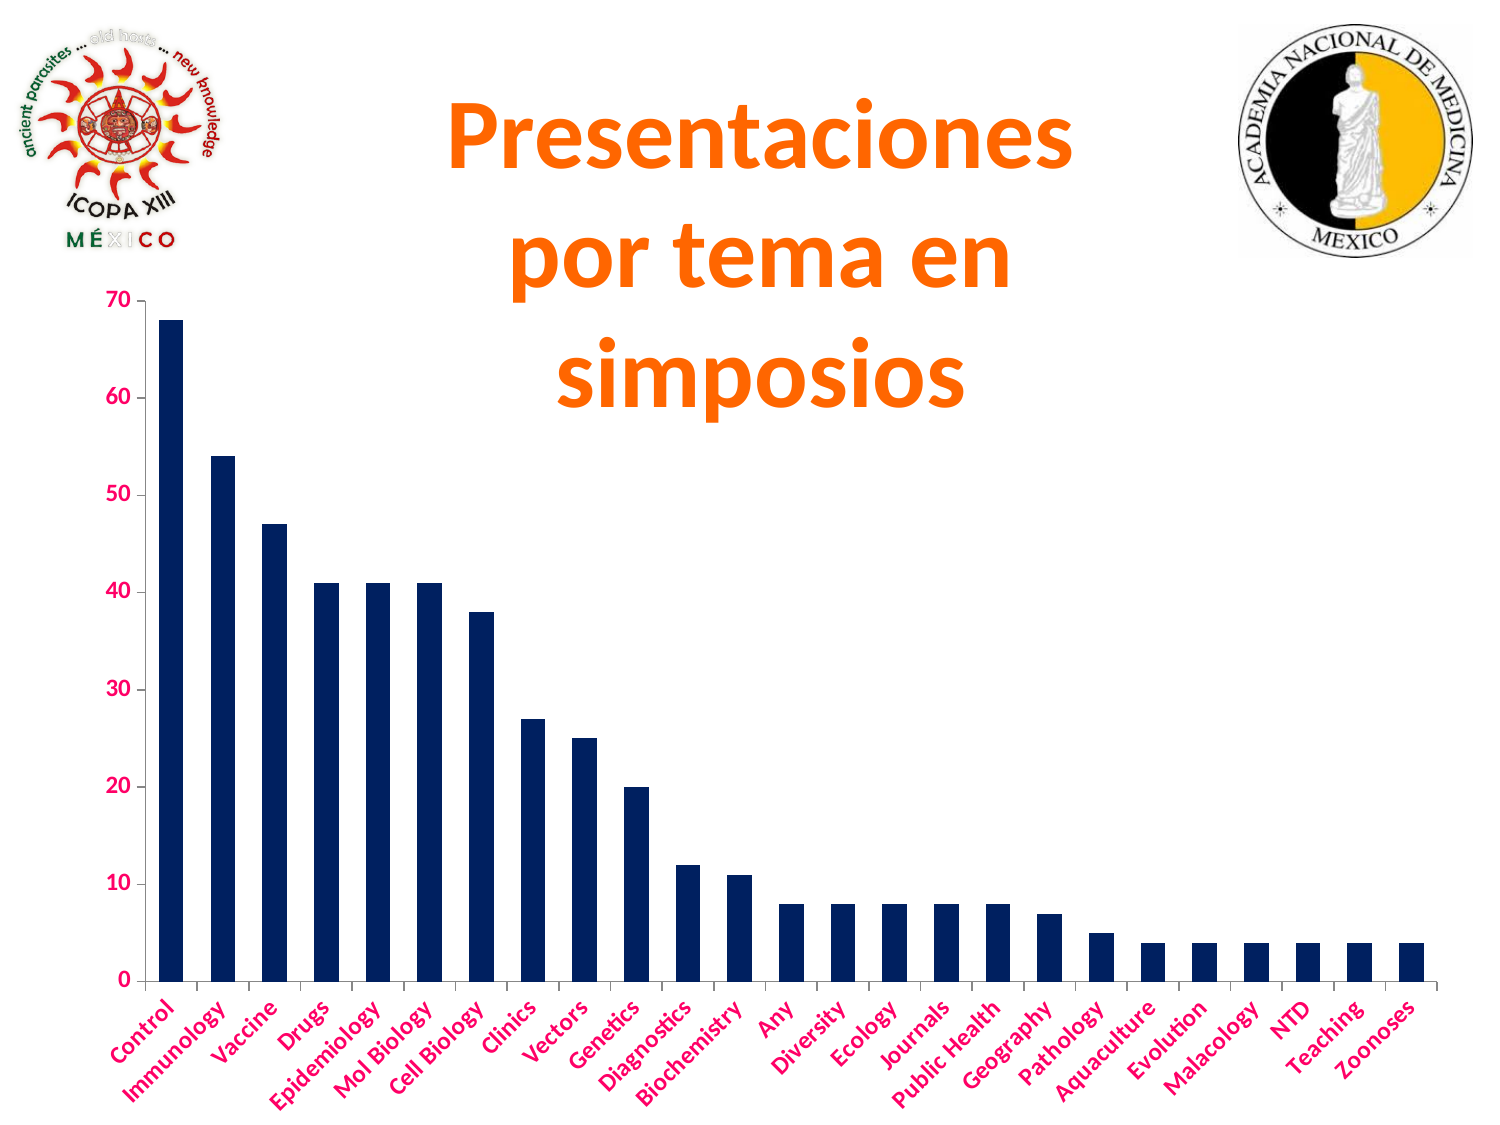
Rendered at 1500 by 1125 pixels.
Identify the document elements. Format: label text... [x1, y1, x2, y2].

picture [1238, 24, 1473, 258]
picture [6, 23, 230, 258]
text_box Presentaciones por tema en simposios [361, 60, 1160, 212]
chart [52, 215, 1471, 1125]
